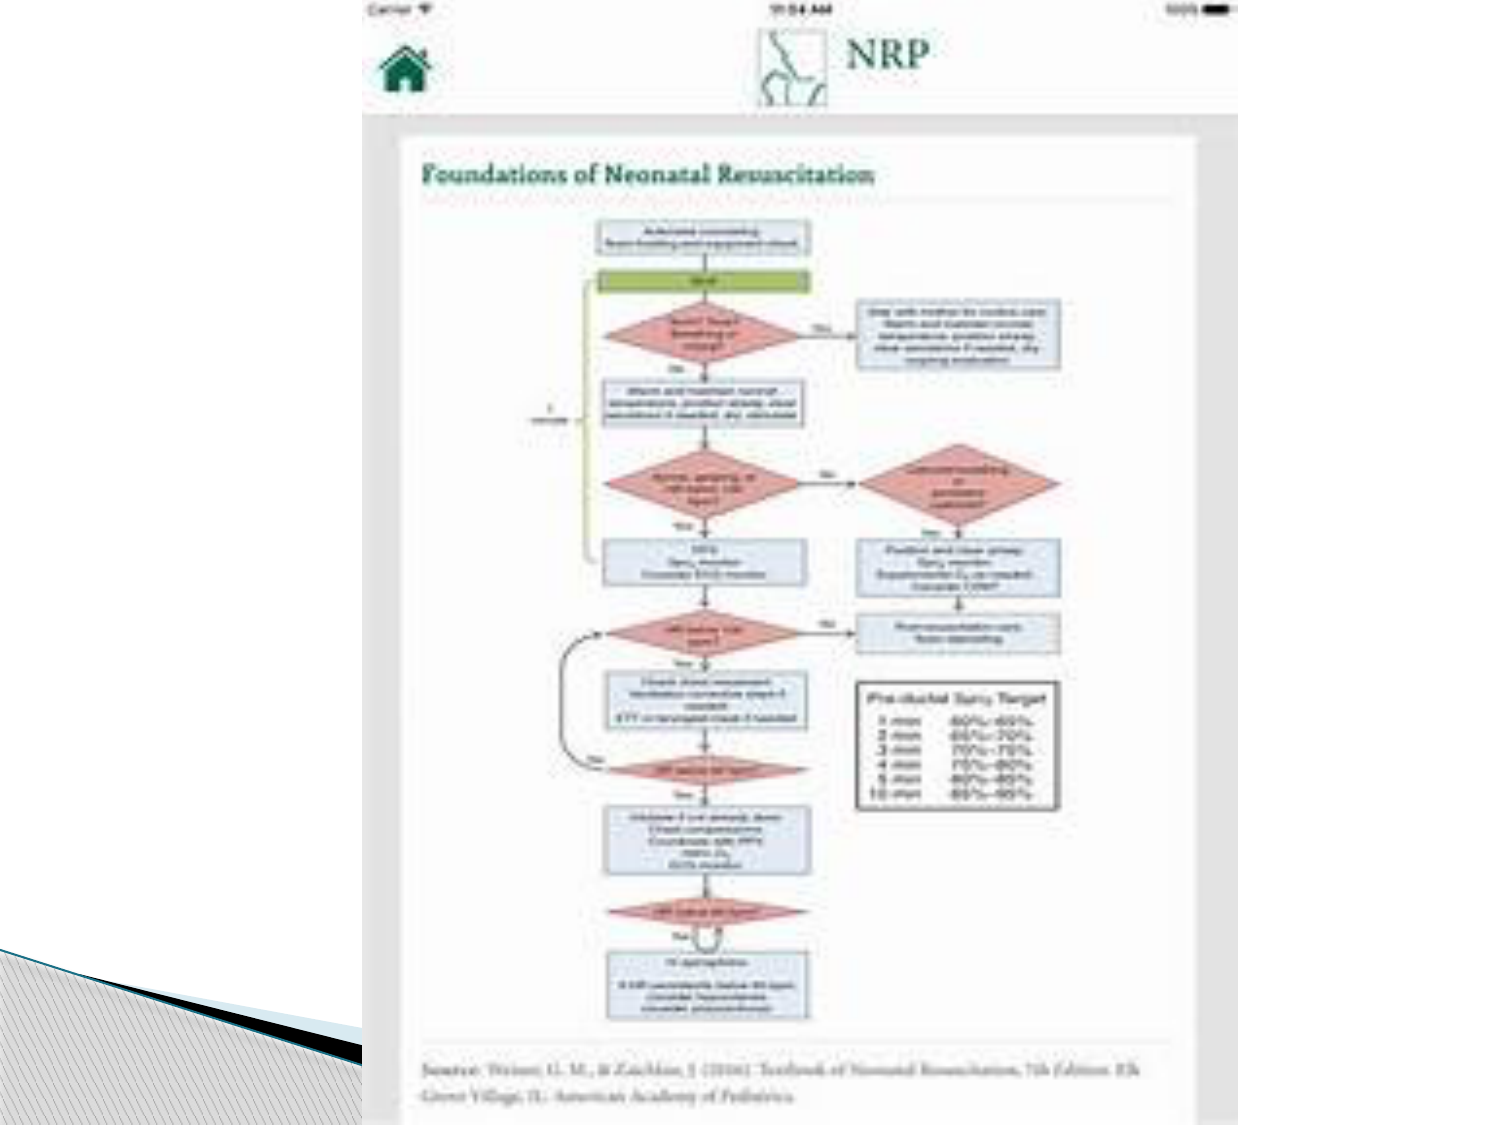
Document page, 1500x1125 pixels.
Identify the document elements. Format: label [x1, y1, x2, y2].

picture [362, 0, 1238, 1125]
